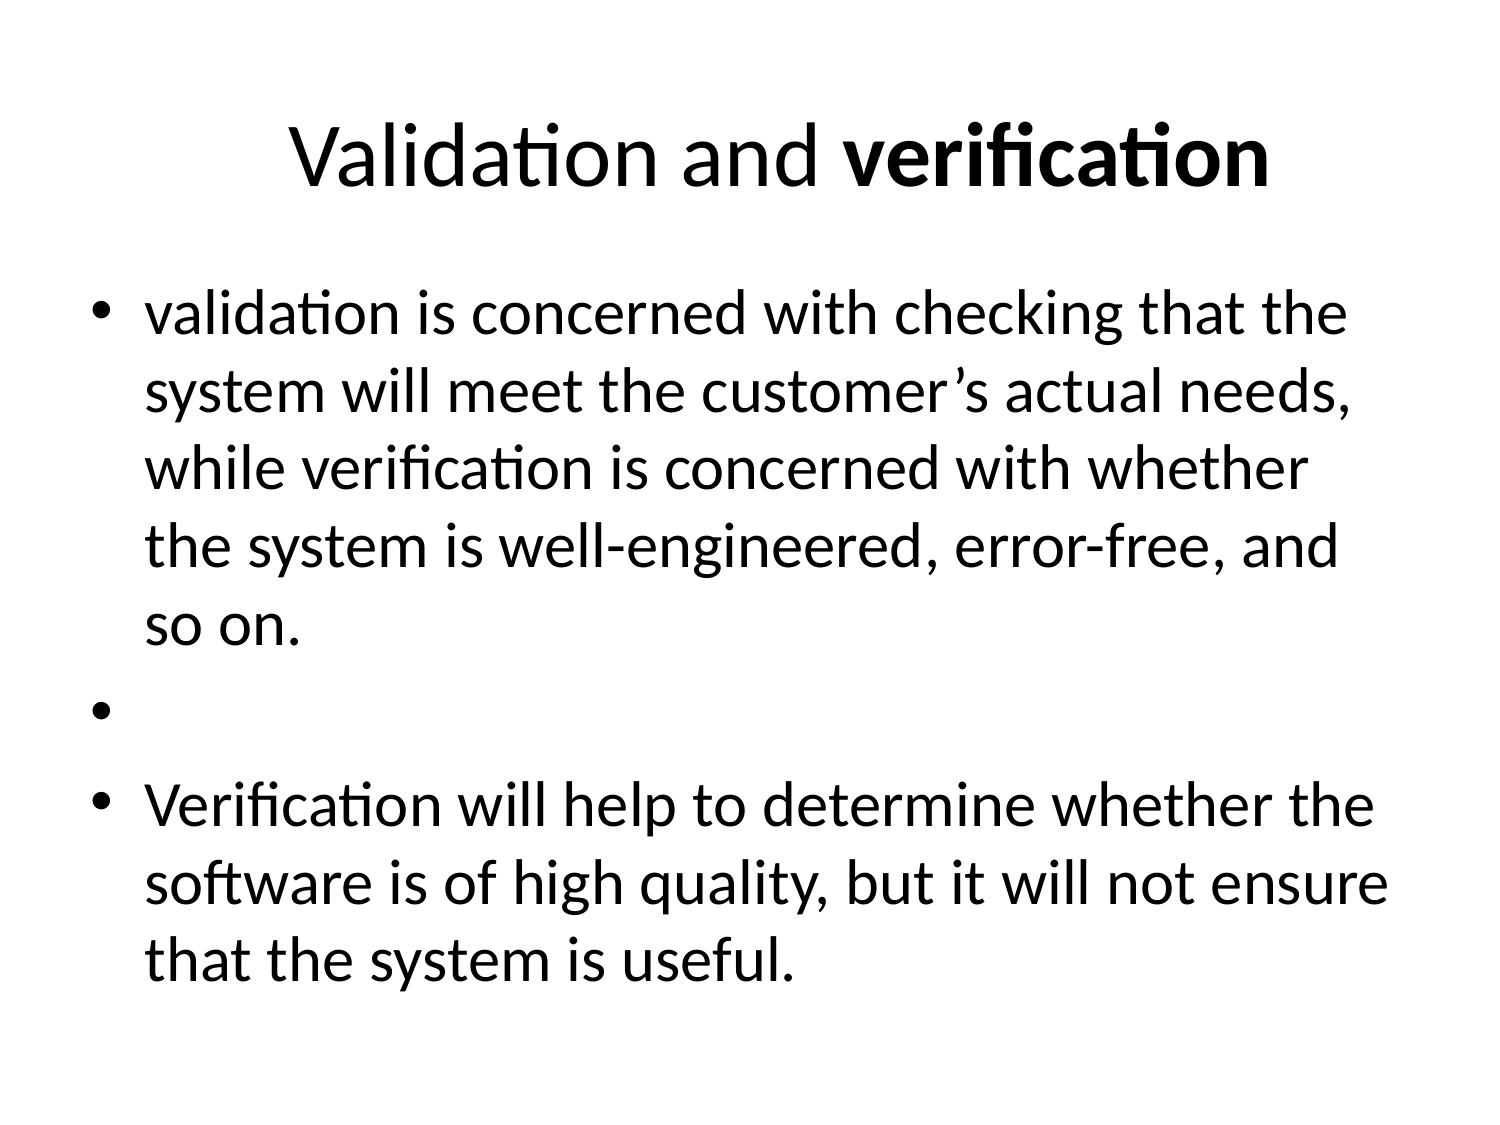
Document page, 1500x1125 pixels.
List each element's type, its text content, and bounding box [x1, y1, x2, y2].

list validation is concerned with checking that the system will meet the customer’s actual needs, while verification is concerned with whether the system is well-engineered, error-free, and so on. Verification will help to determine whether the software is of high quality, but it will not ensure that the system is useful. [75, 262, 1425, 1005]
text_box Validation and verification [138, 84, 1422, 229]
